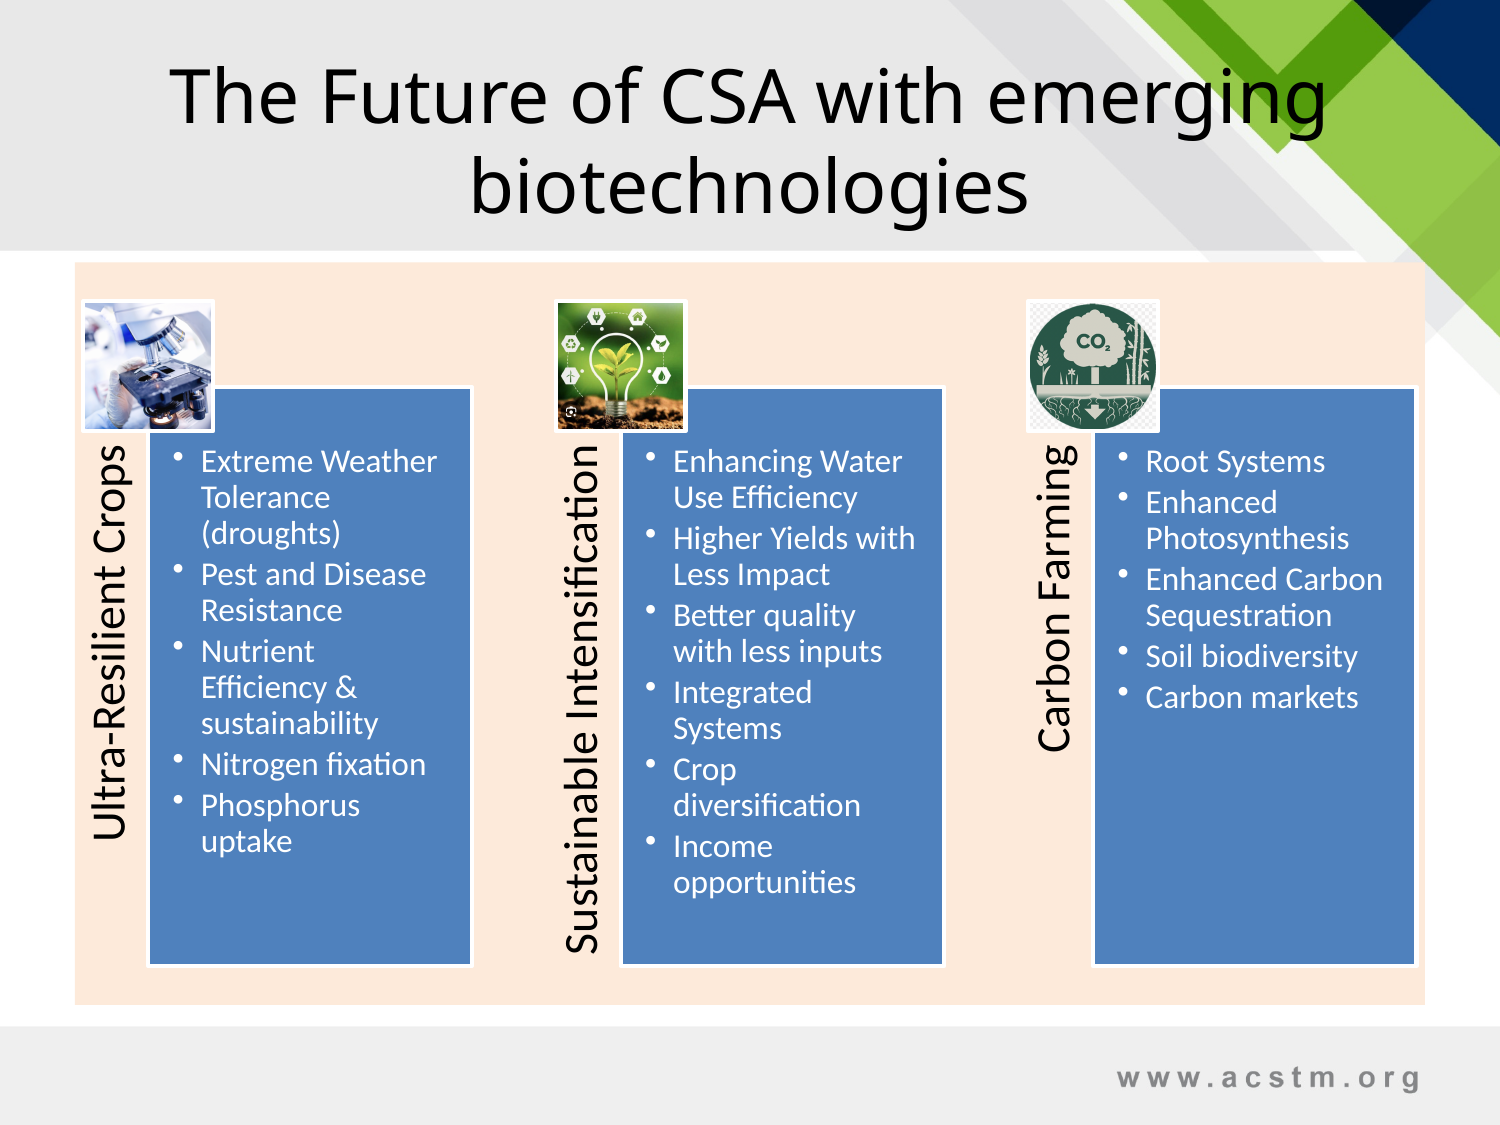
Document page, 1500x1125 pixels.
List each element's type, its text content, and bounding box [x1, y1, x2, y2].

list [74, 262, 1426, 1006]
title The Future of CSA with emerging biotechnologies [75, 45, 1425, 233]
picture [0, 0, 1500, 1125]
